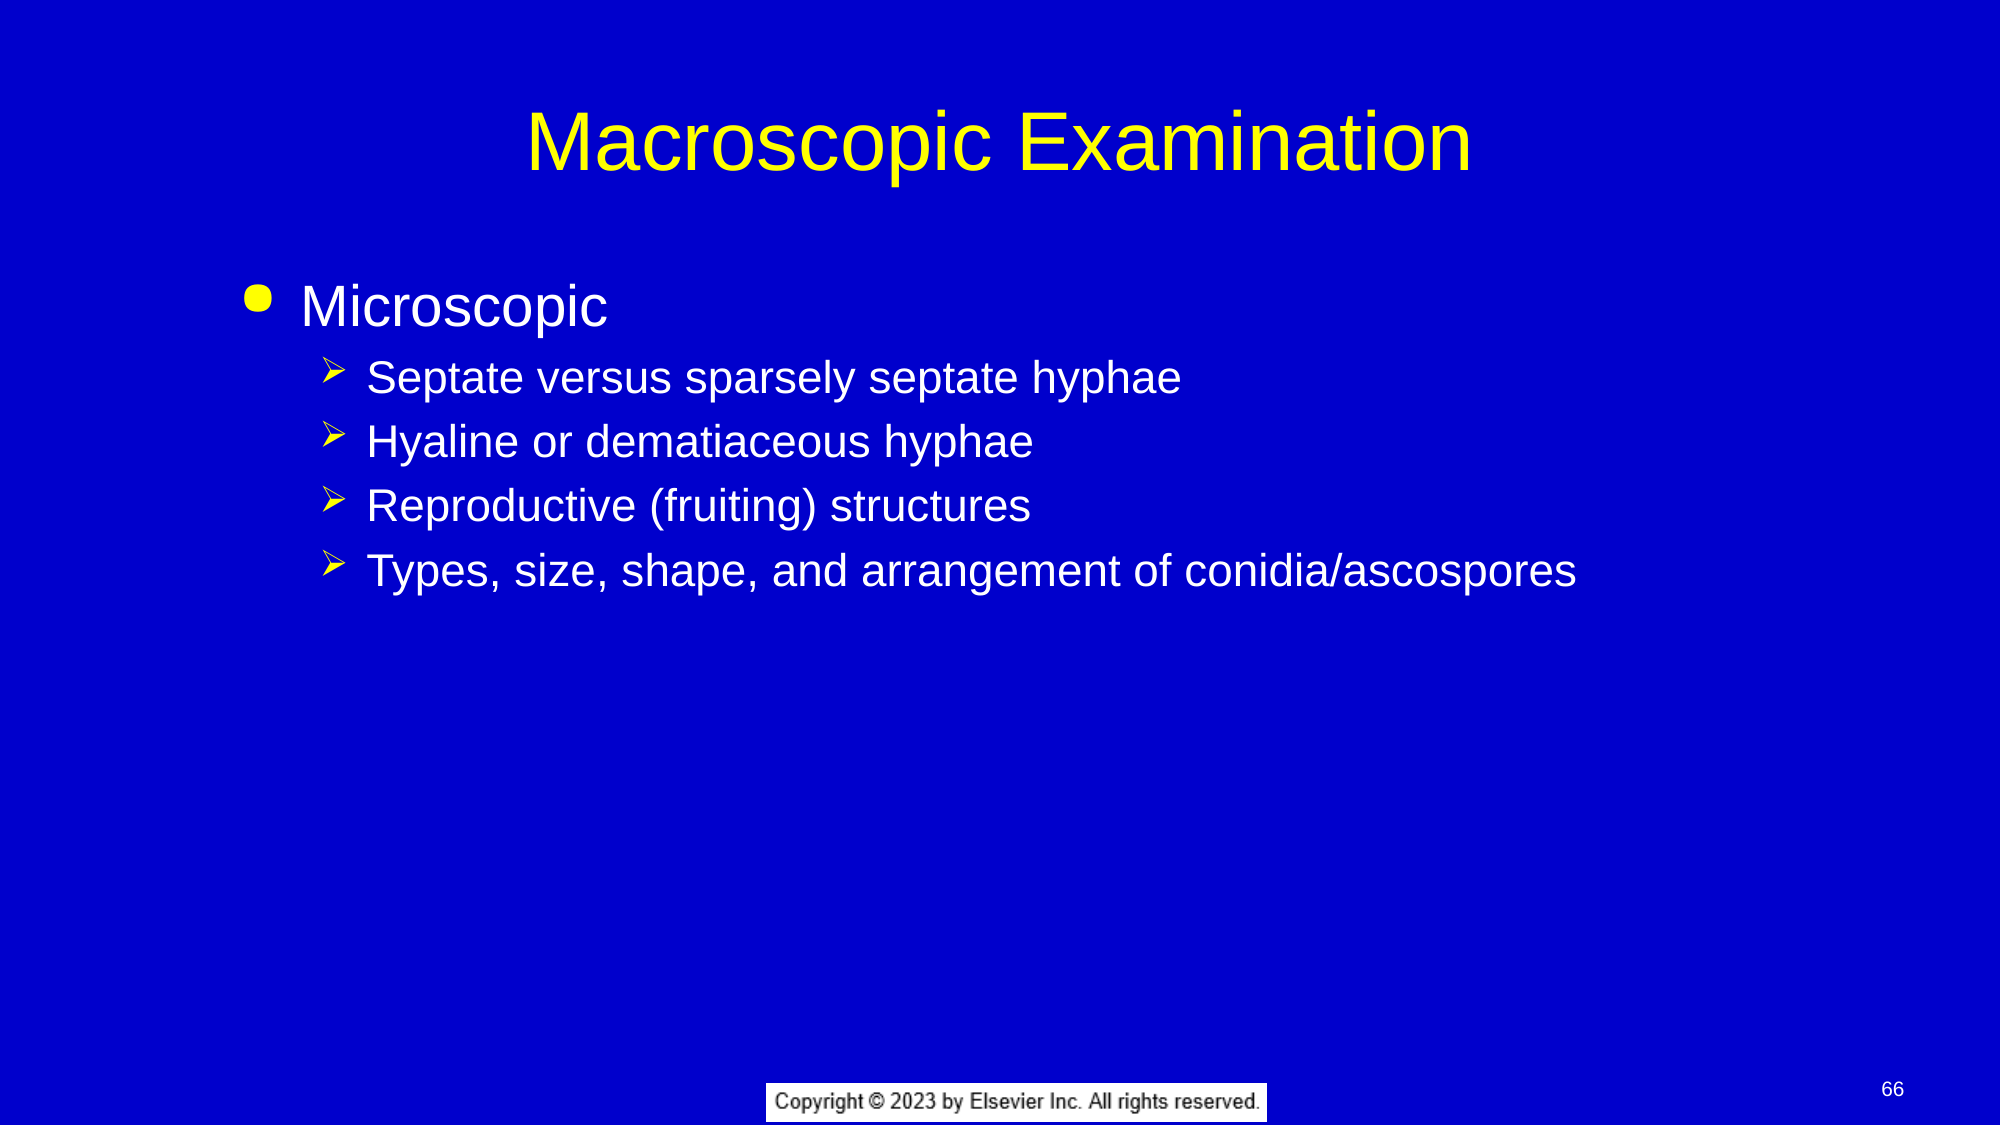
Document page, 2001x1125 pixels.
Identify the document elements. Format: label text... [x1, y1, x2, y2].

title Macroscopic Examination [149, 37, 1851, 238]
list Microscopic Septate versus sparsely septate hyphae Hyaline or dematiaceous hyphae Reproductive (fruiting) structures Types, size, shape, and arrangement of conidia/ascospores [229, 260, 1780, 897]
picture [766, 1083, 1267, 1122]
